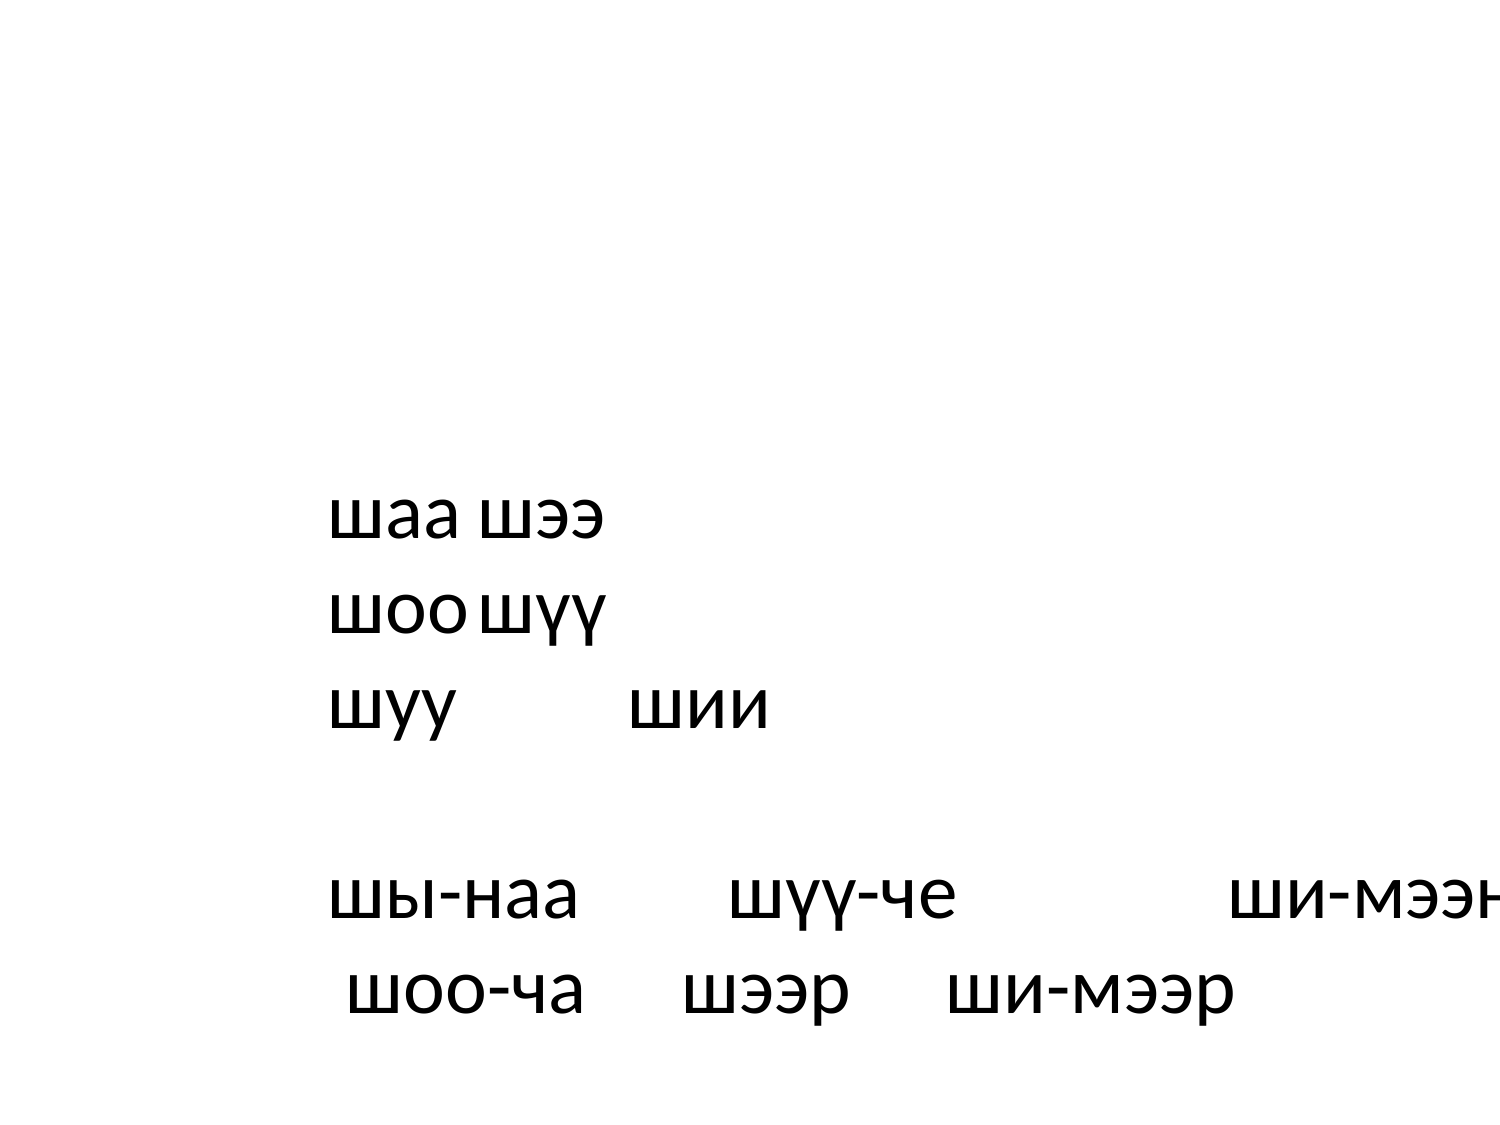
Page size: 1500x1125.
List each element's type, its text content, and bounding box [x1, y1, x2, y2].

title шаа шээ шоо шүү шуу шии шы-наа шүү-че ши-мээн шоо-ча шээр ши-мээр [312, 278, 1500, 1125]
